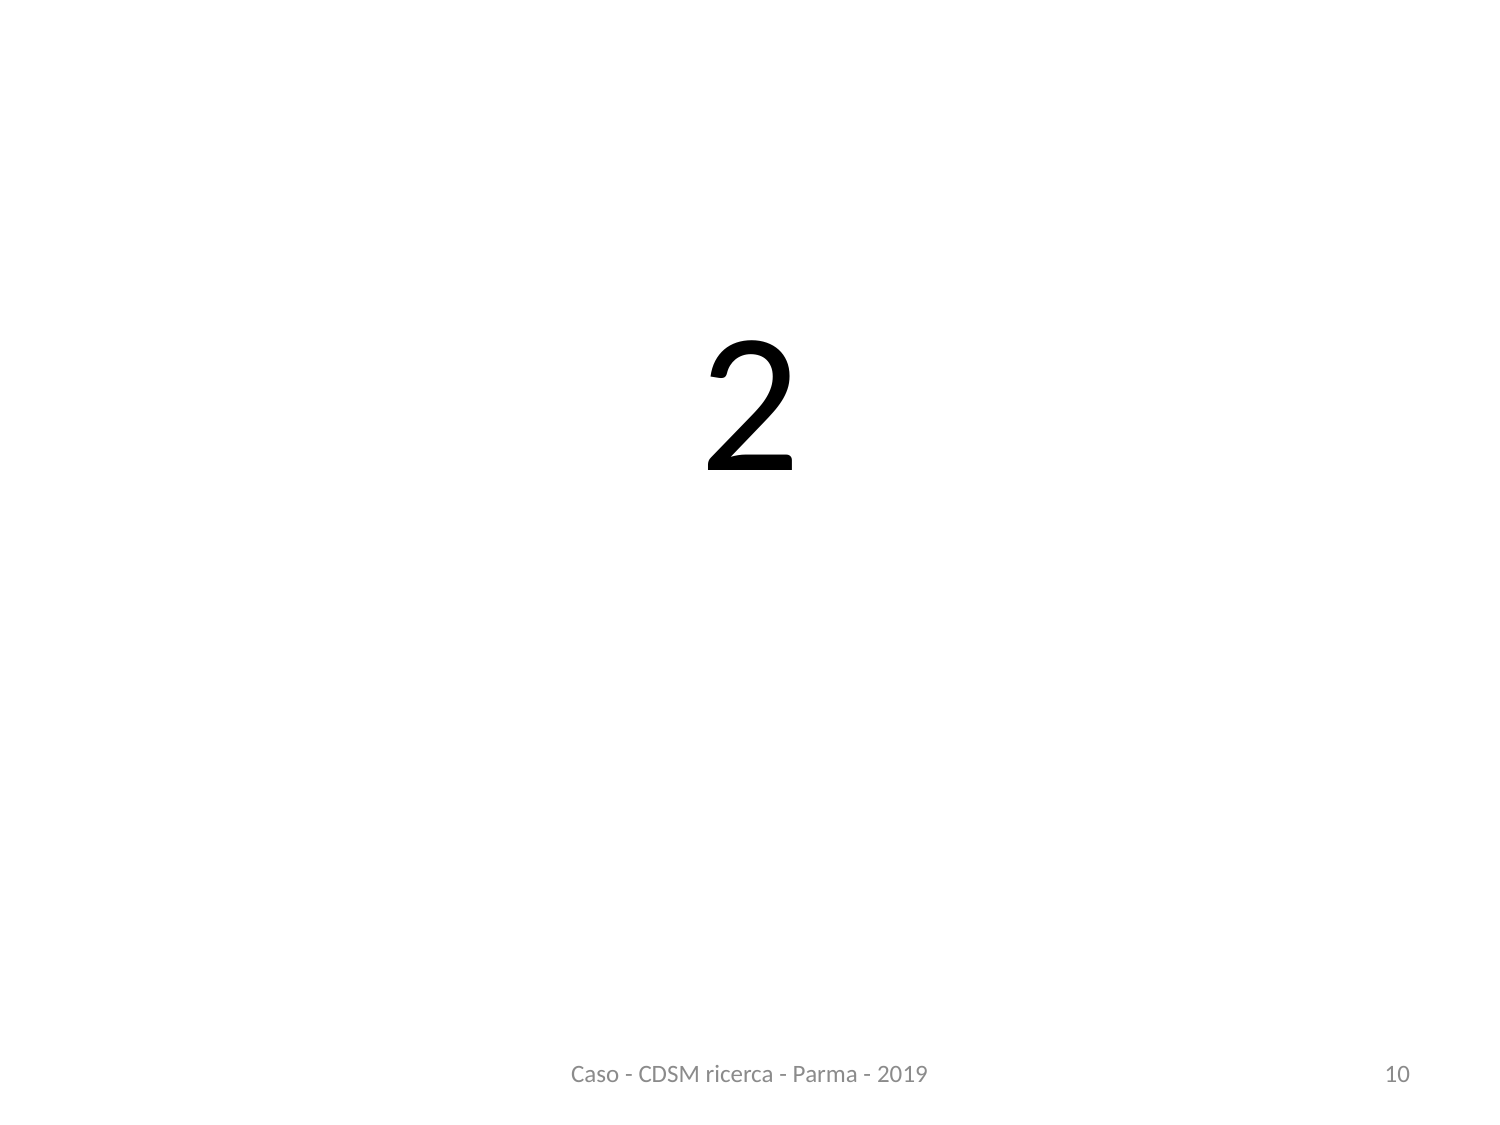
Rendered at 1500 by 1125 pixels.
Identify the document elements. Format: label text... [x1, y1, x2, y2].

list 2 [75, 262, 1425, 1005]
slide_number 10 [1074, 1042, 1425, 1103]
footer Caso - CDSM ricerca - Parma - 2019 [512, 1042, 988, 1103]
